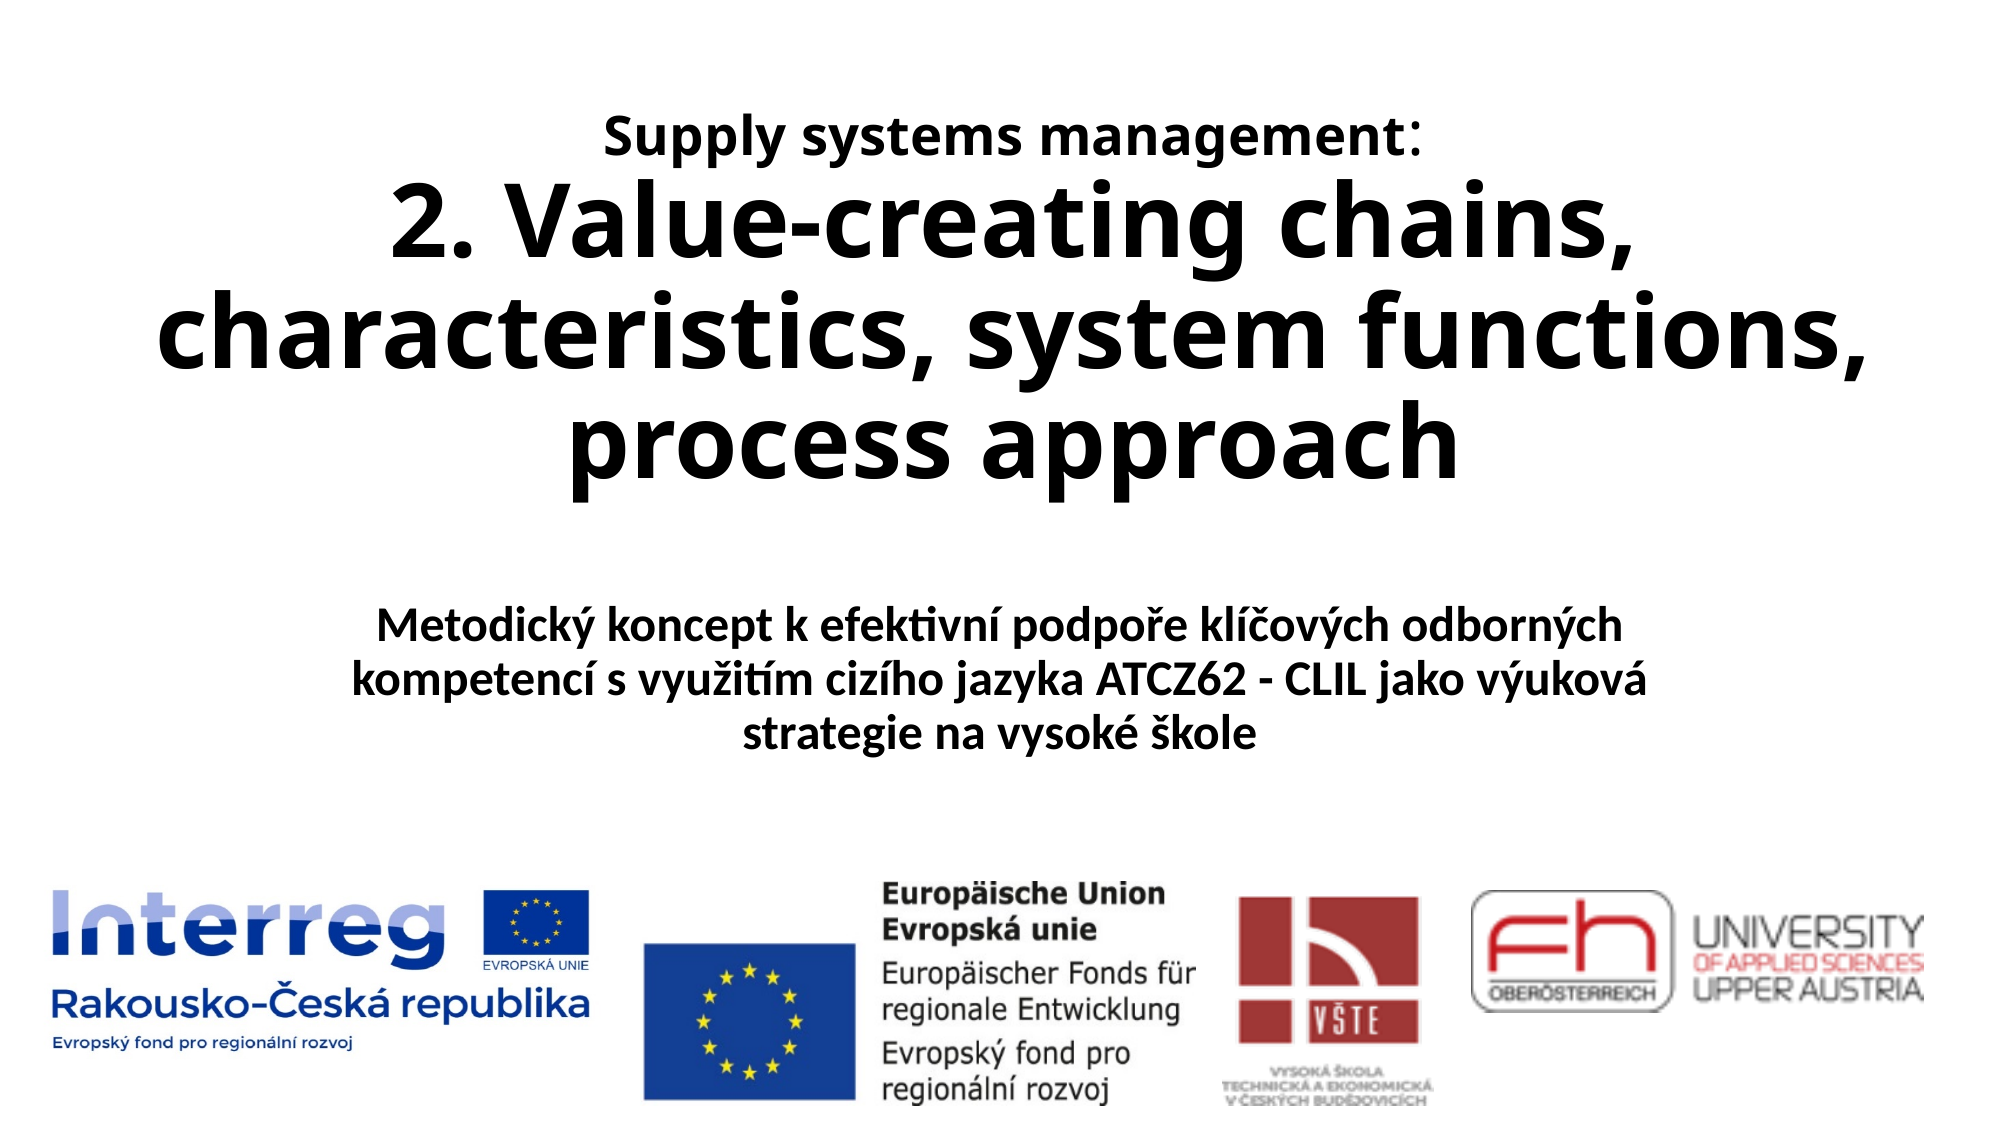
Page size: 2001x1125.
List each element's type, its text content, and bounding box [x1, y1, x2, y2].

title Supply systems management: 2. Value-creating chains, characteristics, system functions, process approach [53, 94, 1975, 509]
picture [1222, 896, 1434, 1106]
picture [0, 840, 1196, 1125]
subtitle Metodický koncept k efektivní podpoře klíčových odborných kompetencí s využitím cizího jazyka ATCZ62 - CLIL jako výuková strategie na vysoké škole [249, 590, 1750, 863]
picture [1471, 890, 1924, 1013]
